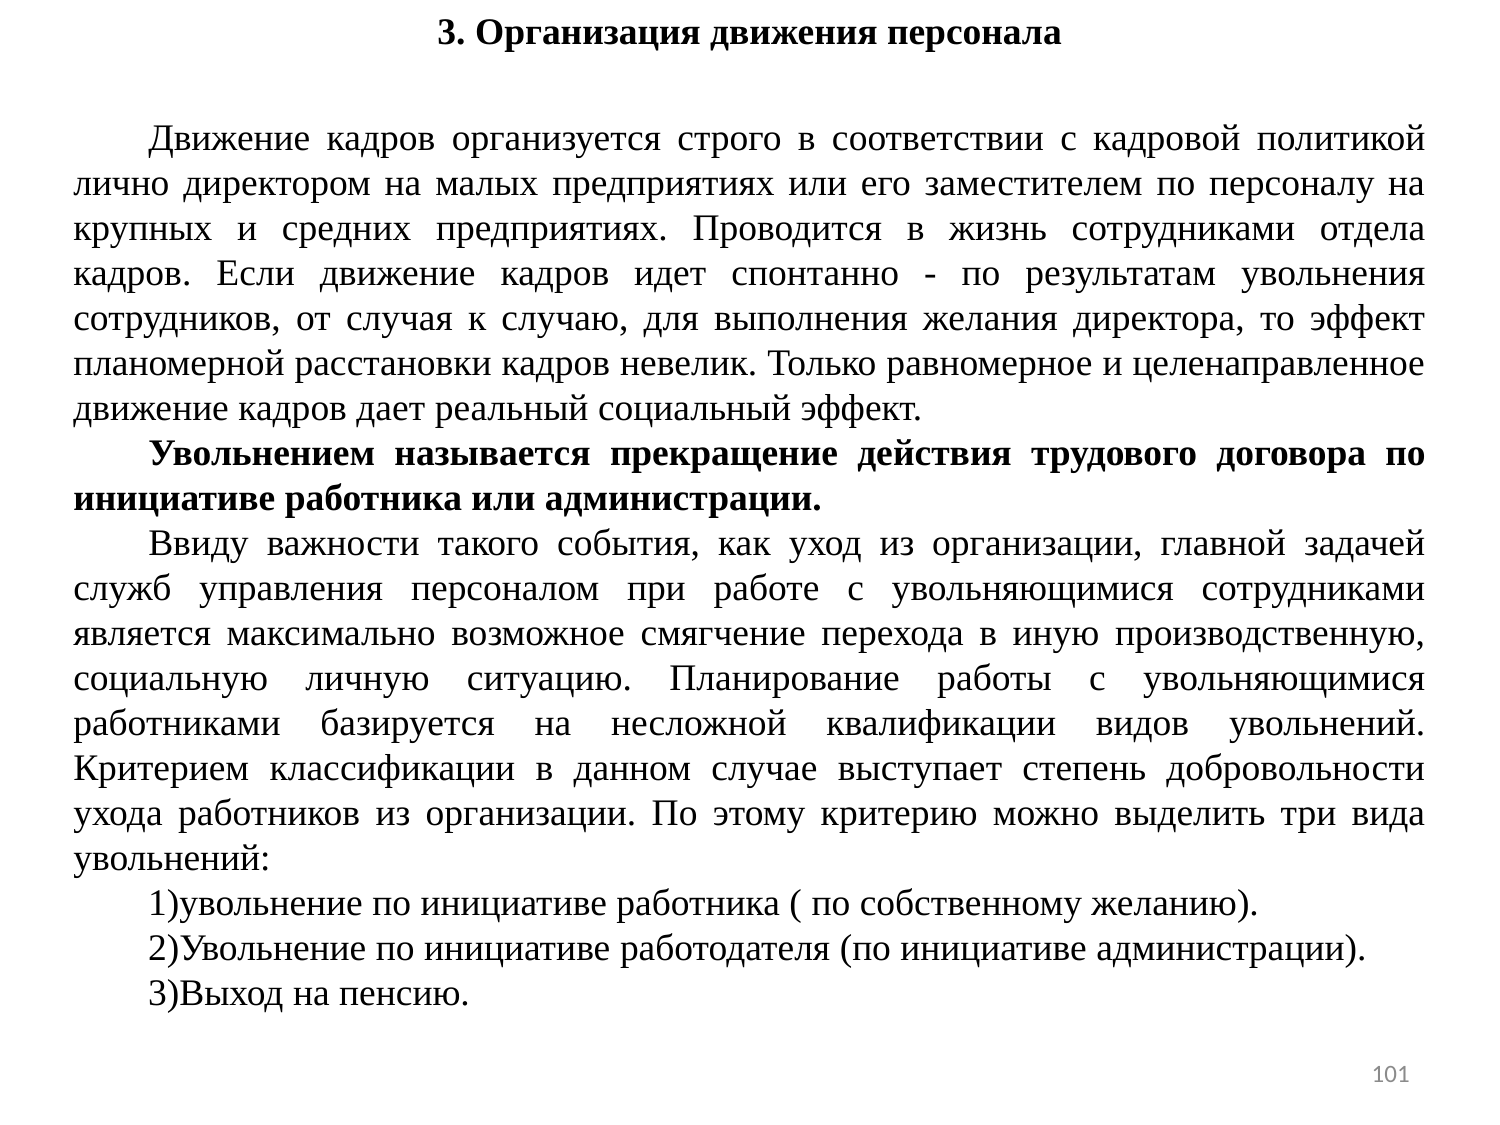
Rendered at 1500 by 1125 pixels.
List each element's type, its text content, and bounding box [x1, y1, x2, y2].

text_box Движение кадров организуется строго в соответствии с кадровой политикой лично директором на малых предприятиях или его заместителем по персоналу на крупных и средних предприятиях. Проводится в жизнь сотрудниками отдела кадров. Если движение кадров идет спонтанно - по результатам увольнения сотрудников, от случая к случаю, для выполнения желания директора, то эффект планомерной расстановки кадров невелик. Только равномерное и целенаправленное движение кадров дает реальный социальный эффект. Увольнением называется прекращение действия трудового договора по инициативе работника или администрации. Ввиду важности такого события, как уход из организации, главной задачей служб управления персоналом при работе с увольняющимися сотрудниками является максимально возможное смягчение перехода в иную производственную, социальную личную ситуацию. Планирование работы с увольняющимися работниками базируется на несложной квалификации видов увольнений. Критерием классификации в данном случае выступает степень добровольности ухода работников из организации. По этому критерию можно выделить три вида увольнений: увольнение по инициативе работника ( по собственному желанию). Увольнение по инициативе работодателя (по инициативе администрации). Выход на пенсию. [58, 105, 1442, 1021]
slide_number 101 [1074, 1042, 1425, 1103]
text_box 3. Организация движения персонала [0, 0, 1500, 60]
